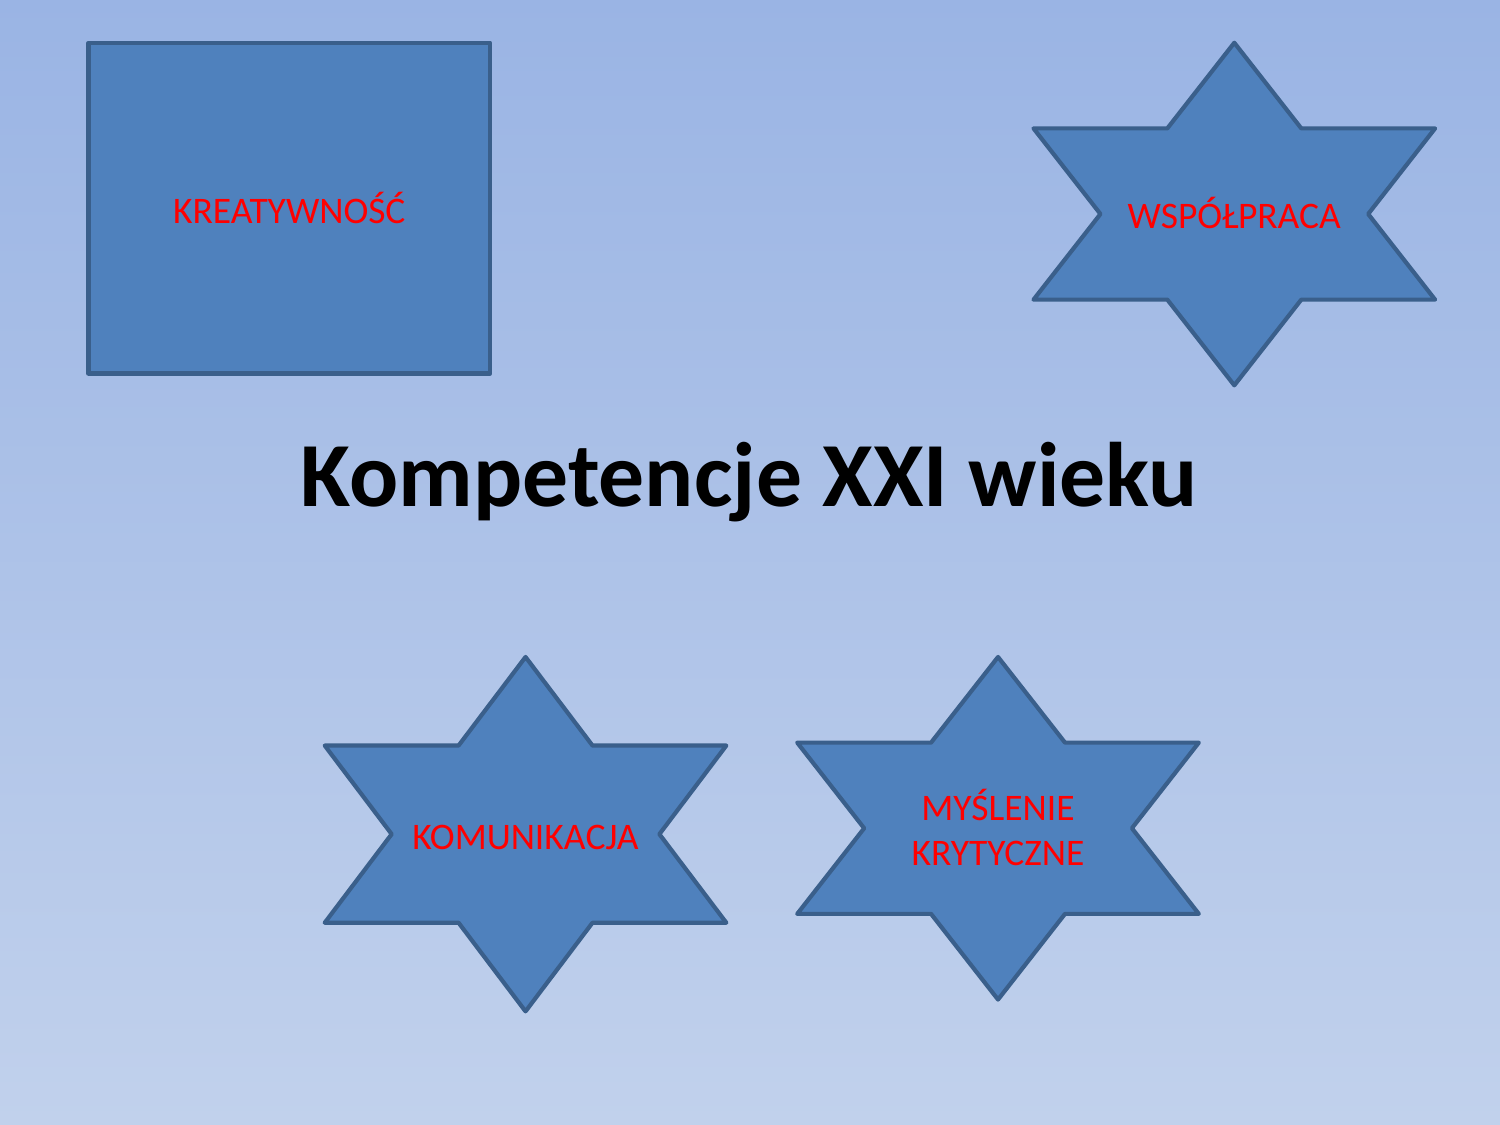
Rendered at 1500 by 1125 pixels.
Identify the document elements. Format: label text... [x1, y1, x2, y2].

text_box WSPÓŁPRACA [1031, 40, 1437, 388]
text_box MYŚLENIE KRYTYCZNE [795, 654, 1201, 1002]
subtitle KREATYWNOŚĆ [86, 41, 492, 376]
text_box KOMUNIKACJA [322, 654, 729, 1014]
title Kompetencje XXI wieku [112, 349, 1388, 591]
